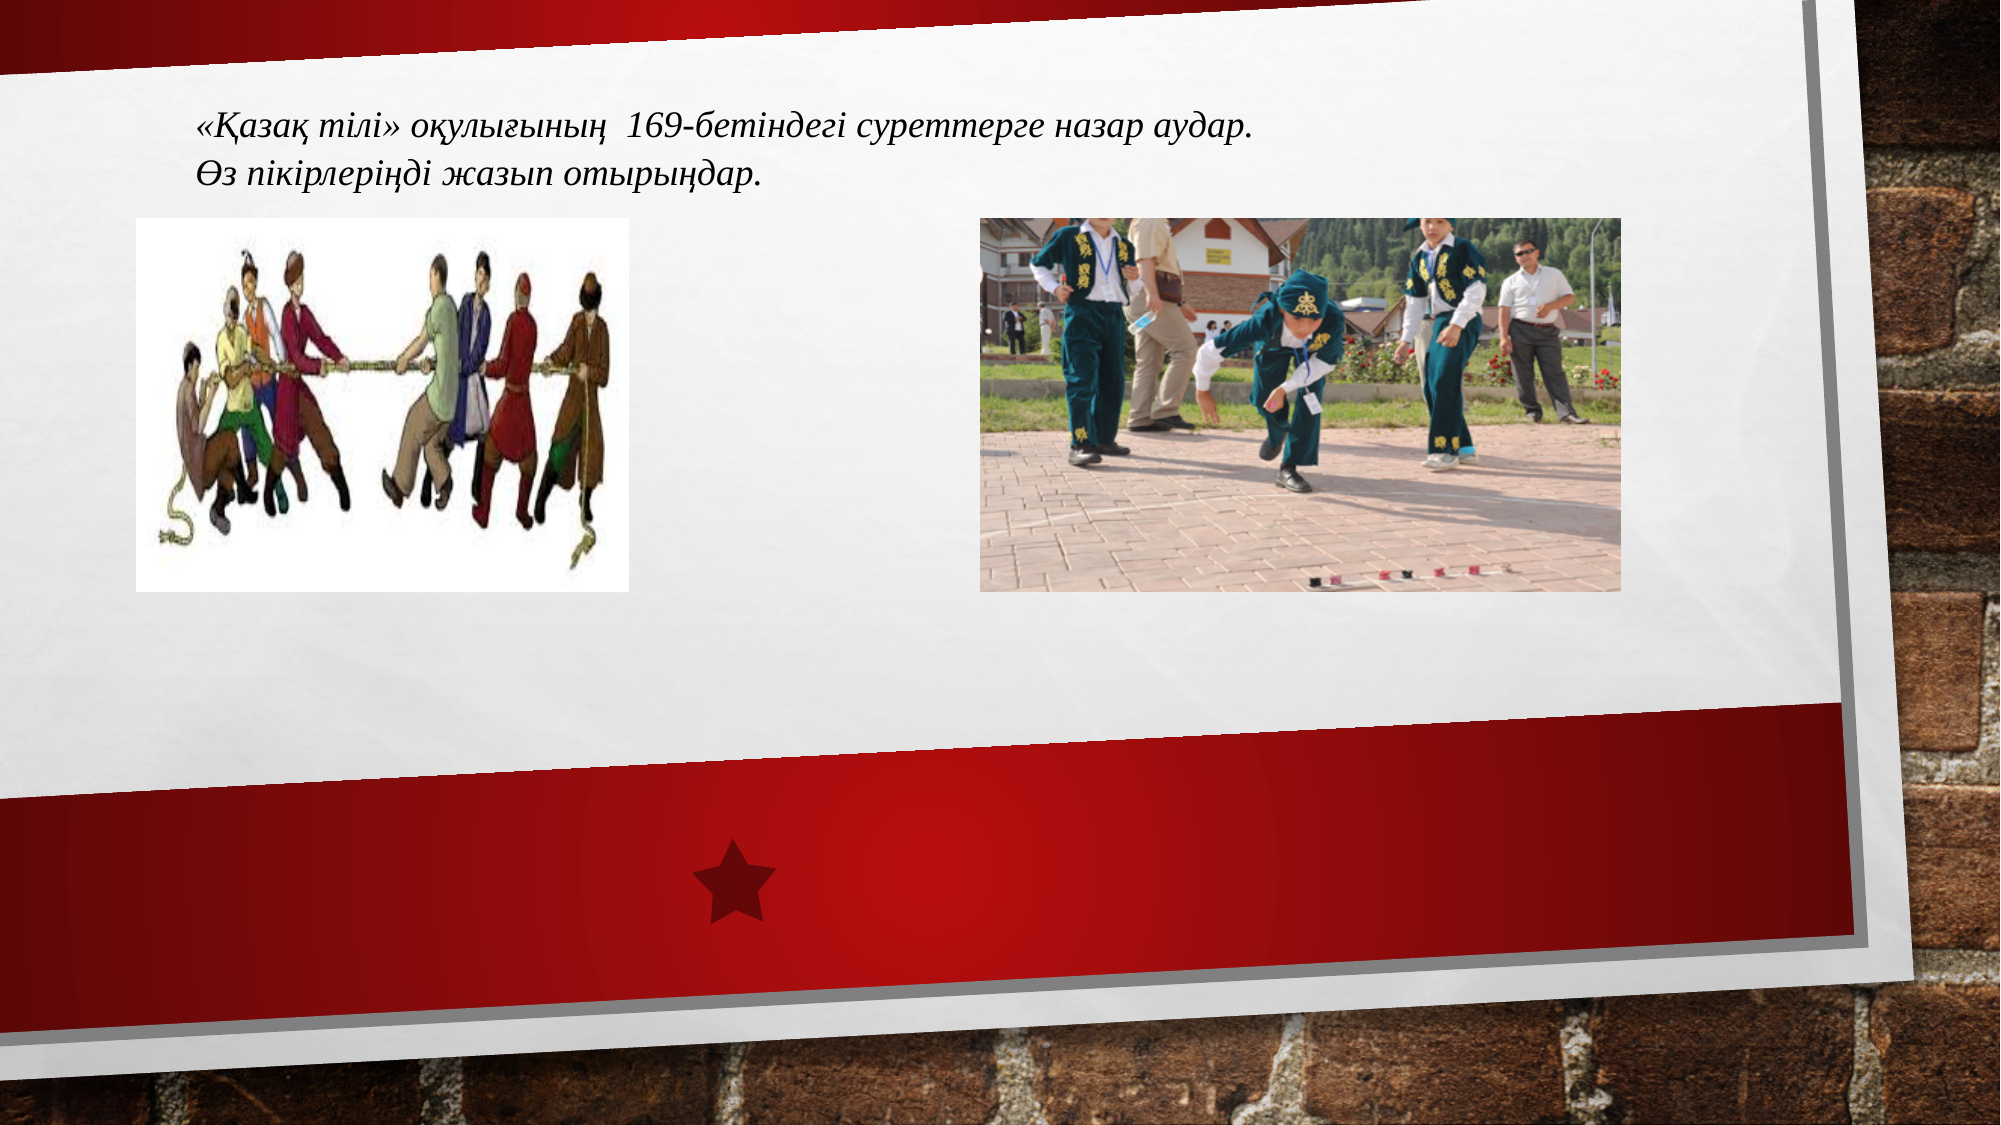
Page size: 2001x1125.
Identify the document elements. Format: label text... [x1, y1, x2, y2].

text_box «Қазақ тілі» оқулығының 169-бетіндегі суреттерге назар аудар. Өз пікірлеріңді жазып отырыңдар. [180, 89, 1301, 201]
picture [135, 217, 629, 592]
picture [0, 0, 2000, 1125]
picture [980, 217, 1621, 592]
